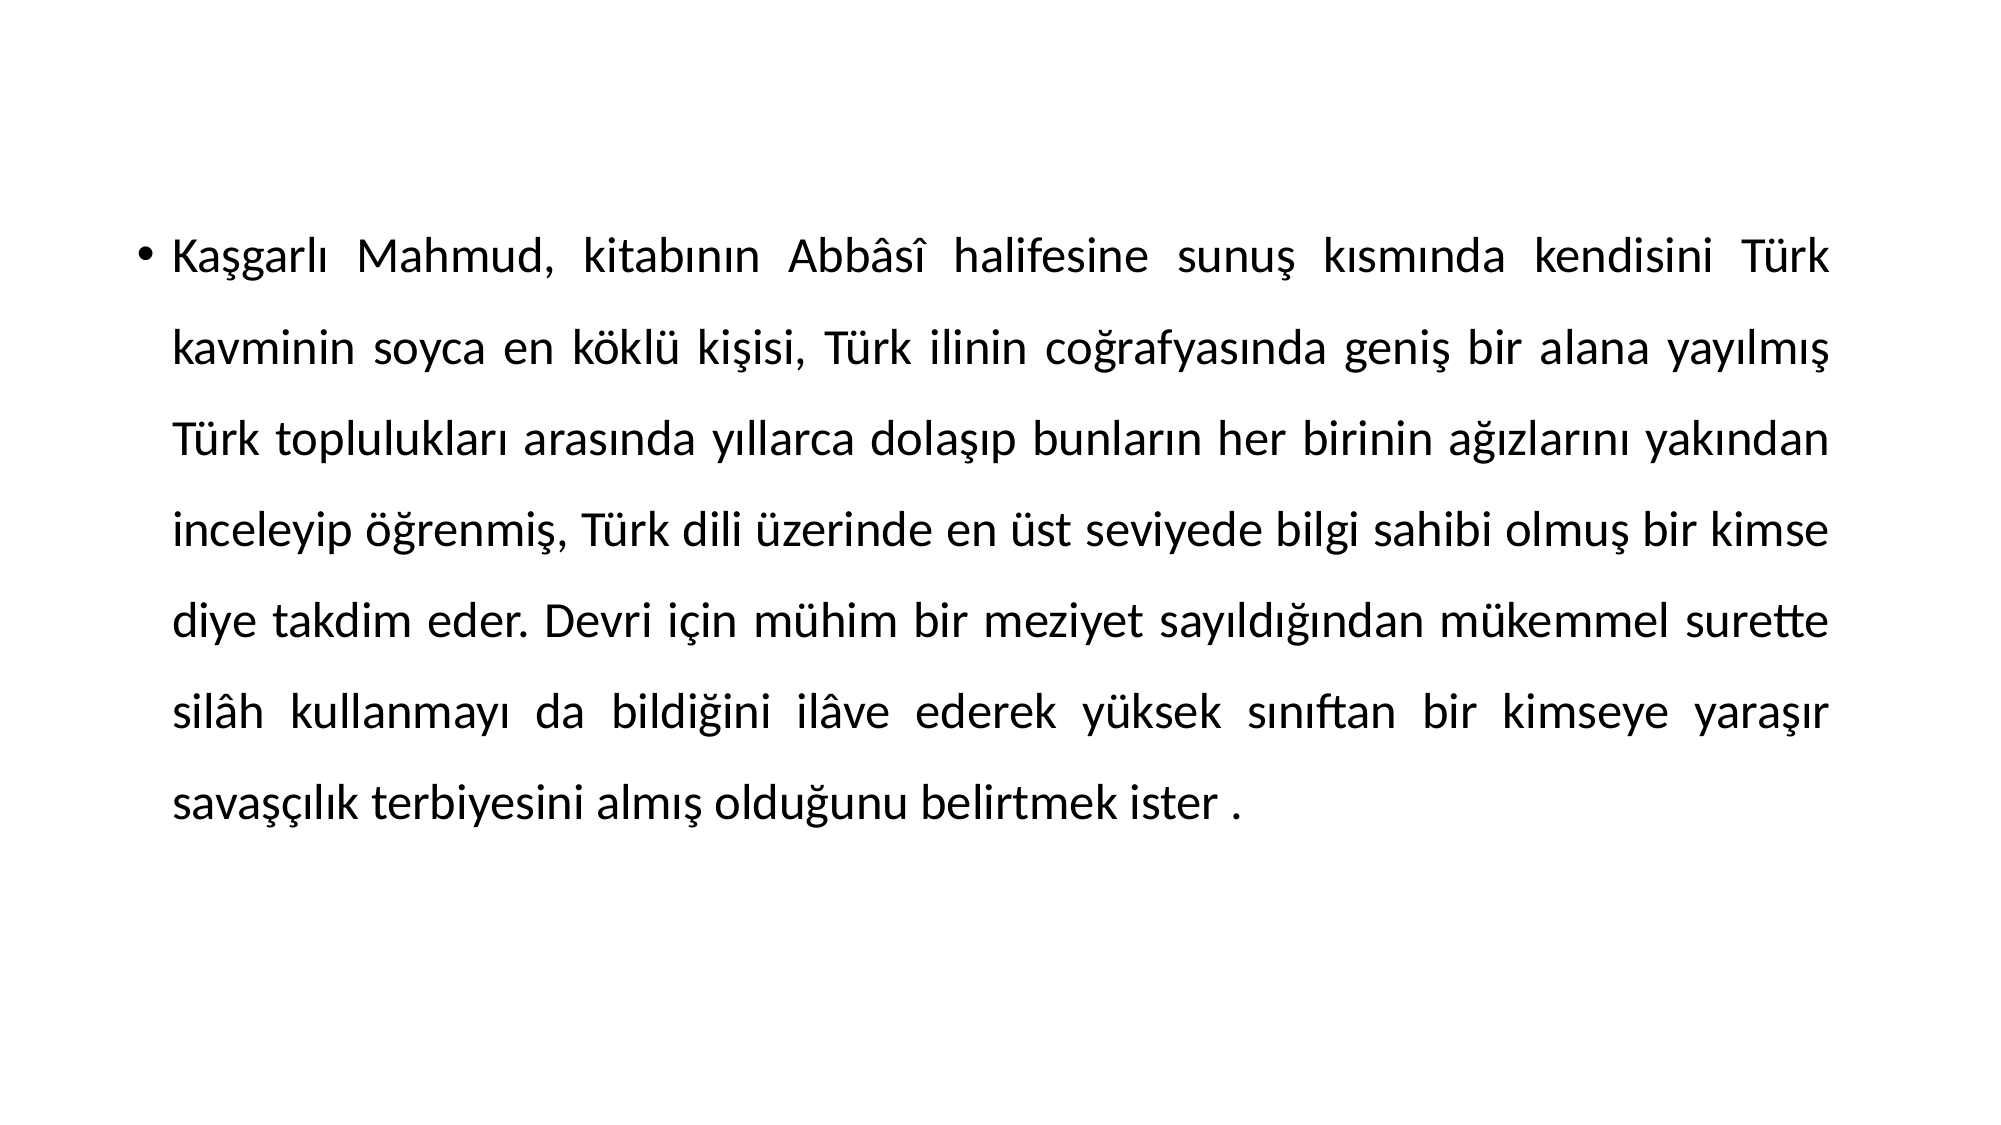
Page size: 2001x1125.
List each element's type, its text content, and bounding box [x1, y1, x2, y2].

list Kaşgarlı Mahmud, kitabının Abbâsî halifesine sunuş kısmında kendisini Türk kavminin soyca en köklü kişisi, Türk ilinin coğrafyasında geniş bir alana yayılmış Türk toplulukları arasında yıllarca dolaşıp bunların her birinin ağızlarını yakından inceleyip öğrenmiş, Türk dili üzerinde en üst seviyede bilgi sahibi olmuş bir kimse diye takdim eder. Devri için mühim bir meziyet sayıldığından mükemmel surette silâh kullanmayı da bildiğini ilâve ederek yüksek sınıftan bir kimseye yaraşır savaşçılık terbiyesini almış olduğunu belirtmek ister . [121, 184, 1847, 899]
